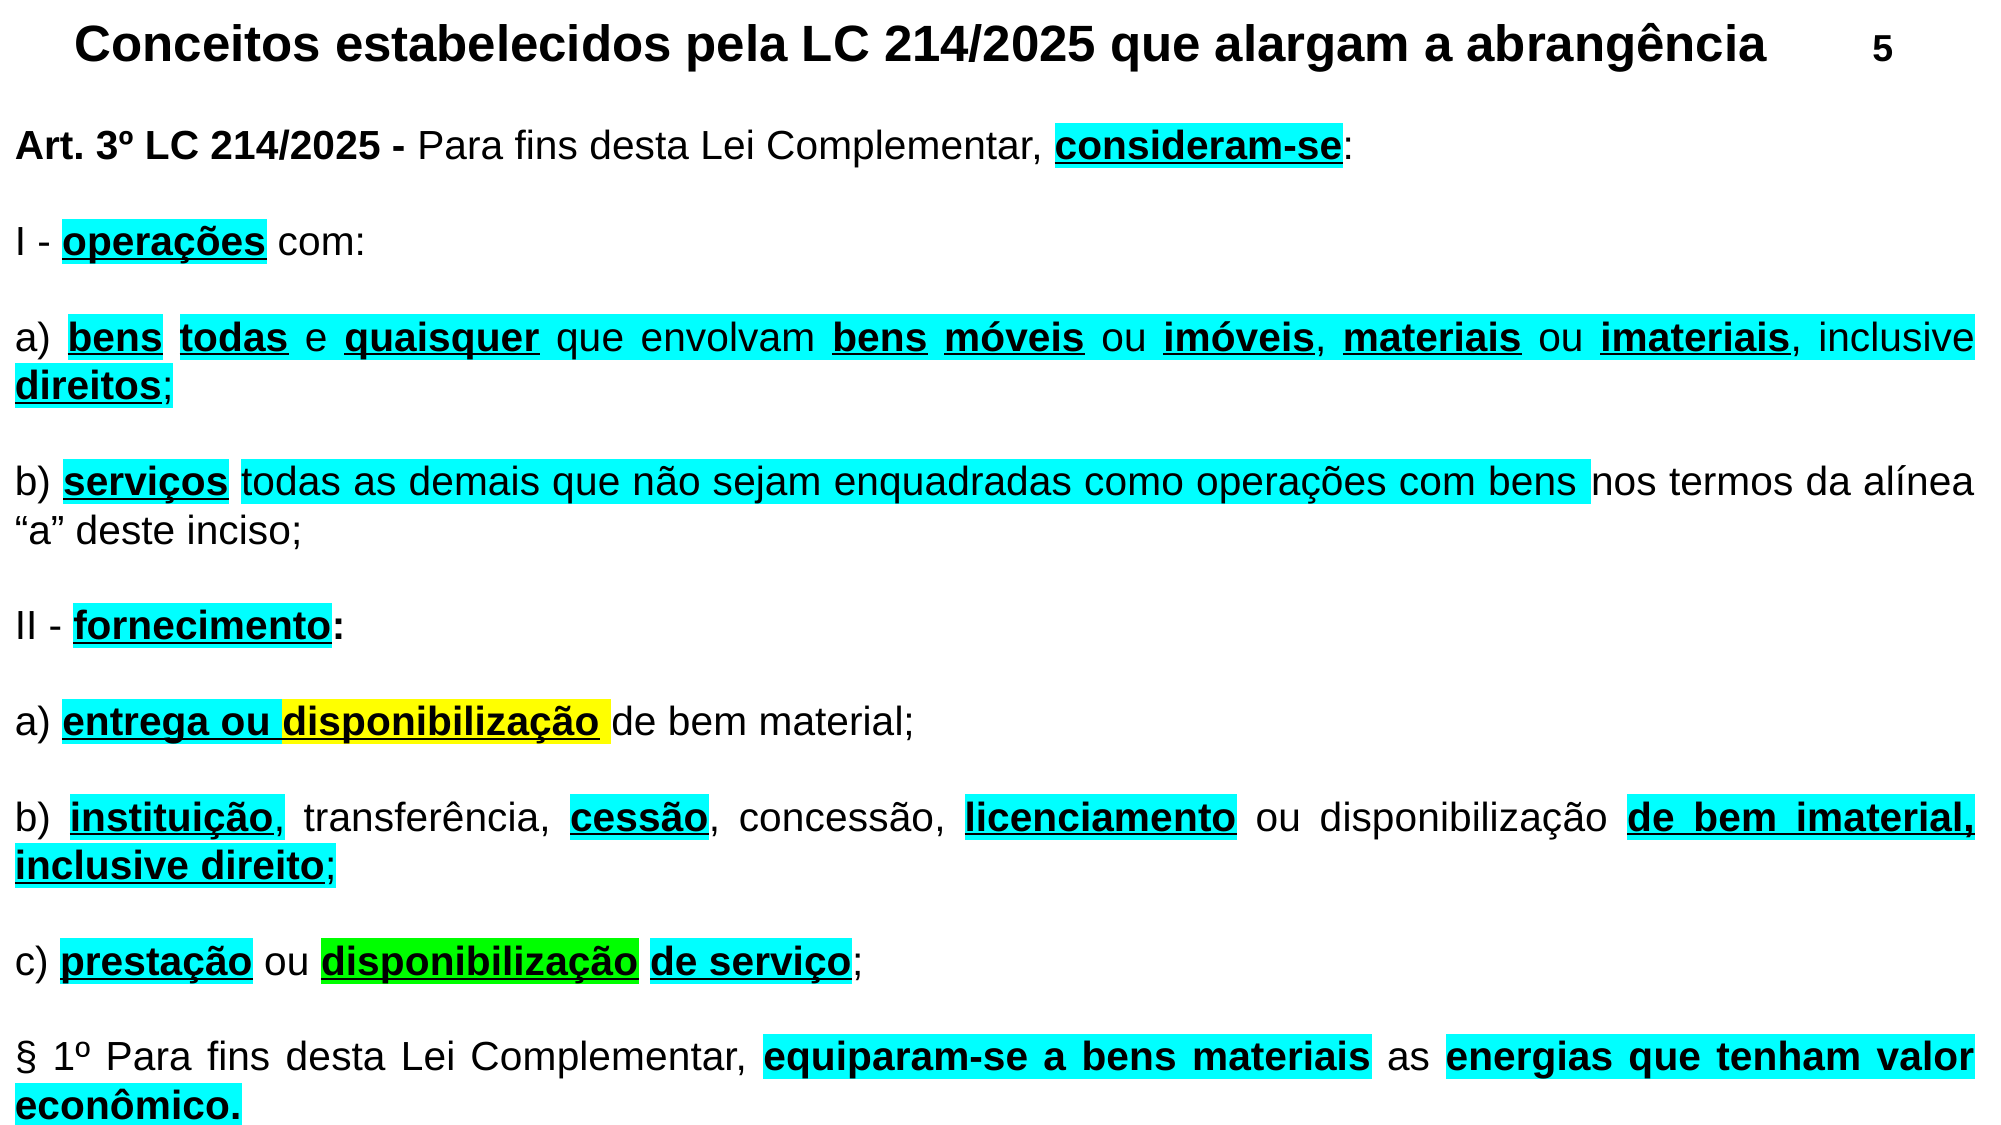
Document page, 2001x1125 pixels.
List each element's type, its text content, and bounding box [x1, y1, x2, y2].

text_box Conceitos estabelecidos pela LC 214/2025 que alargam a abrangência 5 Art. 3º LC 214/2025 - Para fins desta Lei Complementar, consideram-se: I - operações com: a) bens todas e quaisquer que envolvam bens móveis ou imóveis, materiais ou imateriais, inclusive direitos; b) serviços todas as demais que não sejam enquadradas como operações com bens nos termos da alínea “a” deste inciso; II - fornecimento: a) entrega ou disponibilização de bem material; b) instituição, transferência, cessão, concessão, licenciamento ou disponibilização de bem imaterial, inclusive direito; c) prestação ou disponibilização de serviço; § 1º Para fins desta Lei Complementar, equiparam-se a bens materiais as energias que tenham valor econômico. [0, 0, 1990, 1125]
